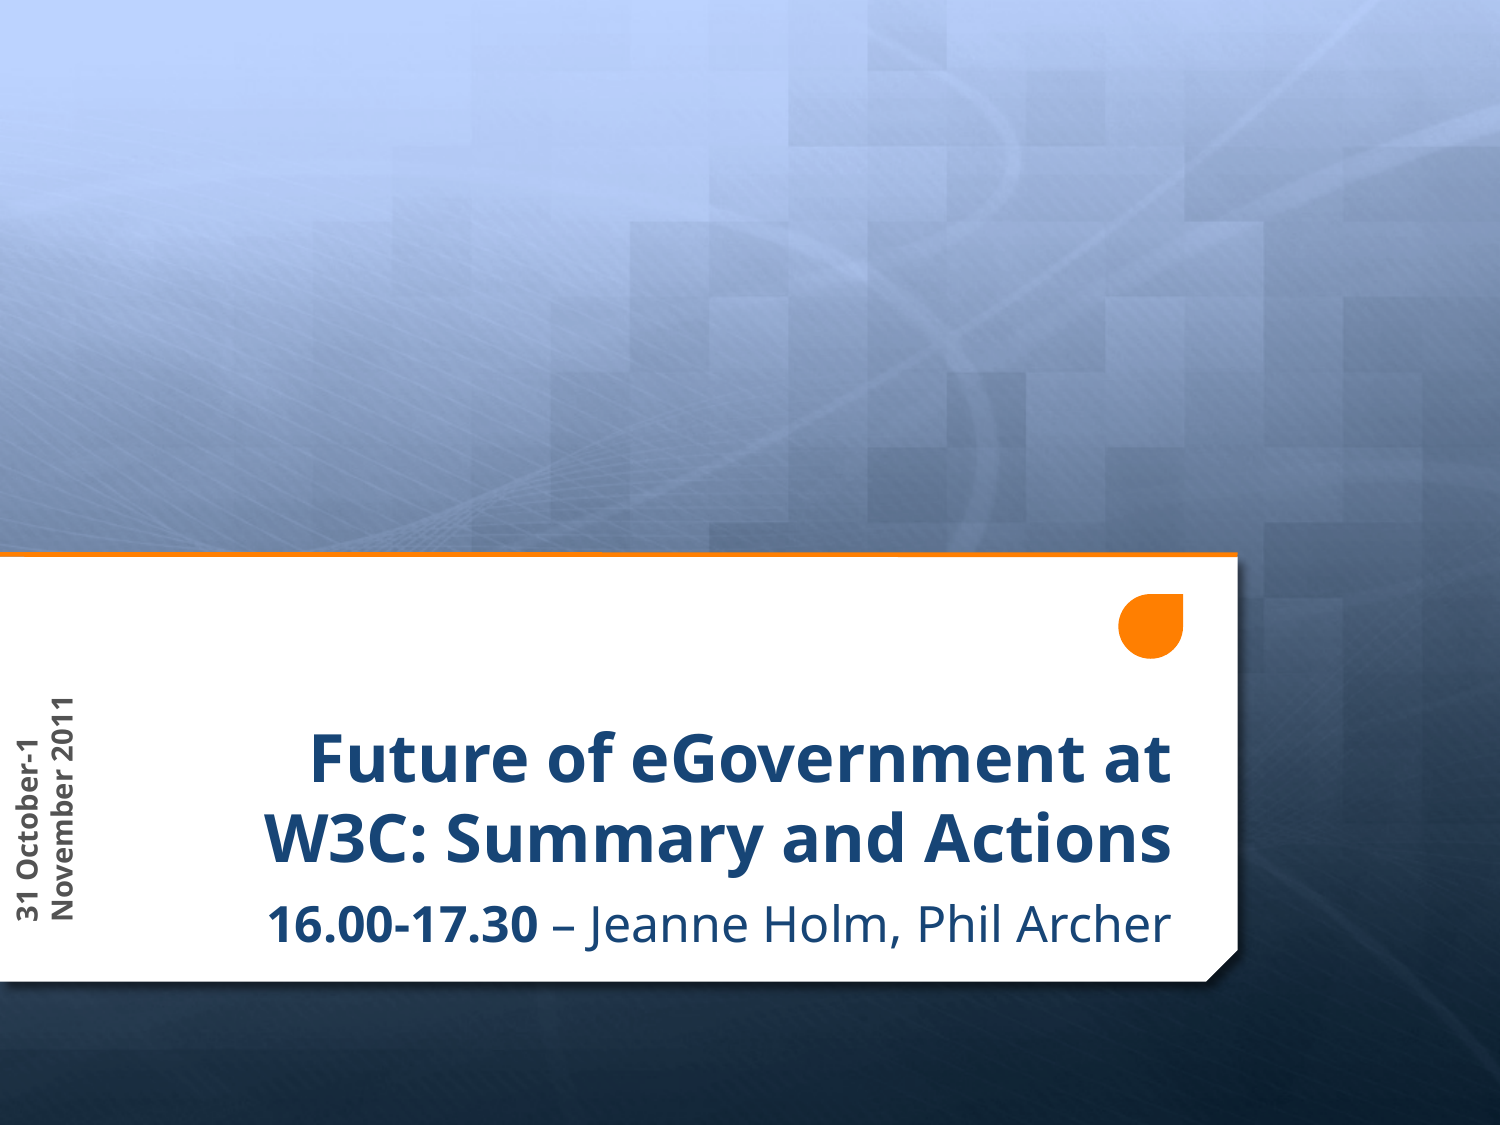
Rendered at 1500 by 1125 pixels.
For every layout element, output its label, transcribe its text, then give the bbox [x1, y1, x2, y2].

title Future of eGovernment at W3C: Summary and Actions [225, 641, 1188, 883]
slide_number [18, 600, 79, 938]
subtitle 16.00-17.30 – Jeanne Holm, Phil Archer [225, 885, 1188, 980]
